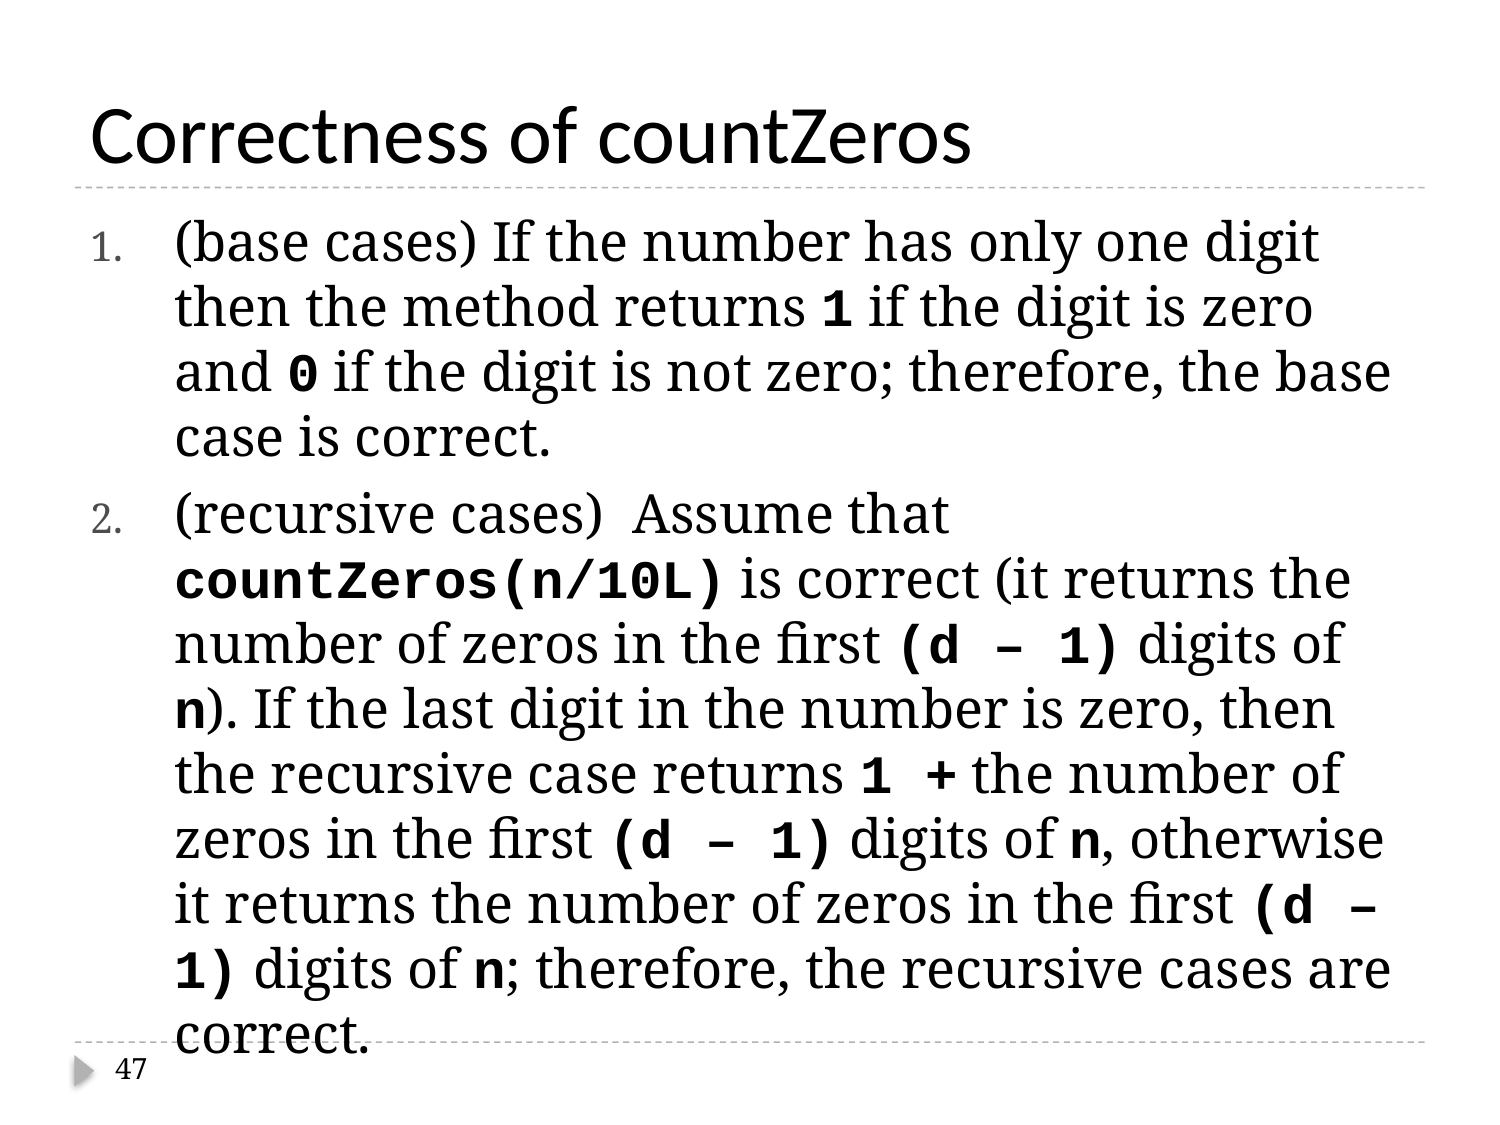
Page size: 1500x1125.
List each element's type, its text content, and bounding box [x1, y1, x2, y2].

title Correctness of countZeros [74, 24, 1426, 188]
slide_number 47 [100, 1042, 426, 1103]
list (base cases) If the number has only one digit then the method returns 1 if the digit is zero and 0 if the digit is not zero; therefore, the base case is correct. (recursive cases) Assume that countZeros(n/10L) is correct (it returns the number of zeros in the first (d – 1) digits of n). If the last digit in the number is zero, then the recursive case returns 1 + the number of zeros in the first (d – 1) digits of n, otherwise it returns the number of zeros in the first (d – 1) digits of n; therefore, the recursive cases are correct. [74, 199, 1426, 1011]
